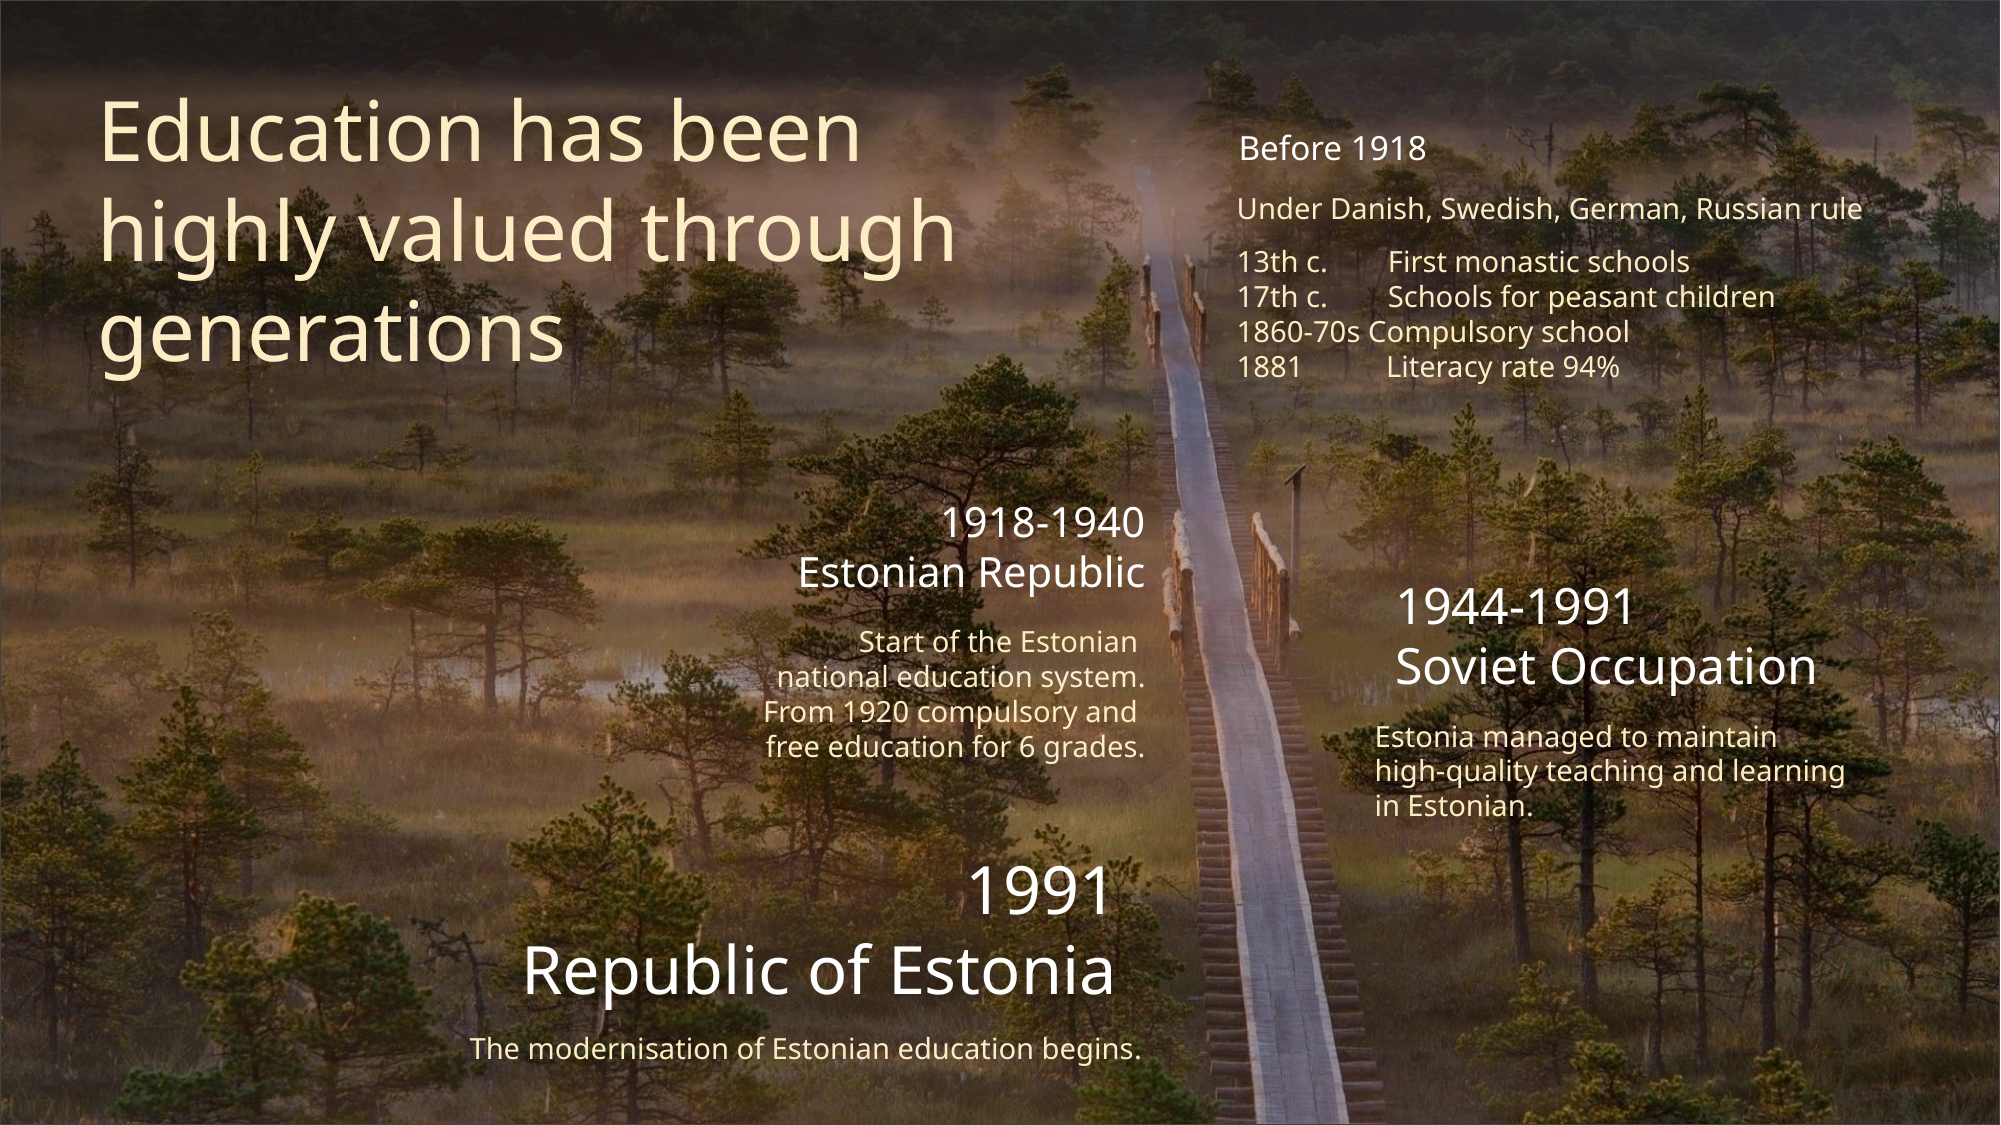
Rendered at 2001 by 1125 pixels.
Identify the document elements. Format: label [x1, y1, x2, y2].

text_box [667, 425, 1247, 836]
text_box [329, 840, 1159, 1074]
text_box [1250, 473, 1896, 907]
picture [0, 0, 2000, 1125]
text_box [1109, 20, 1983, 457]
